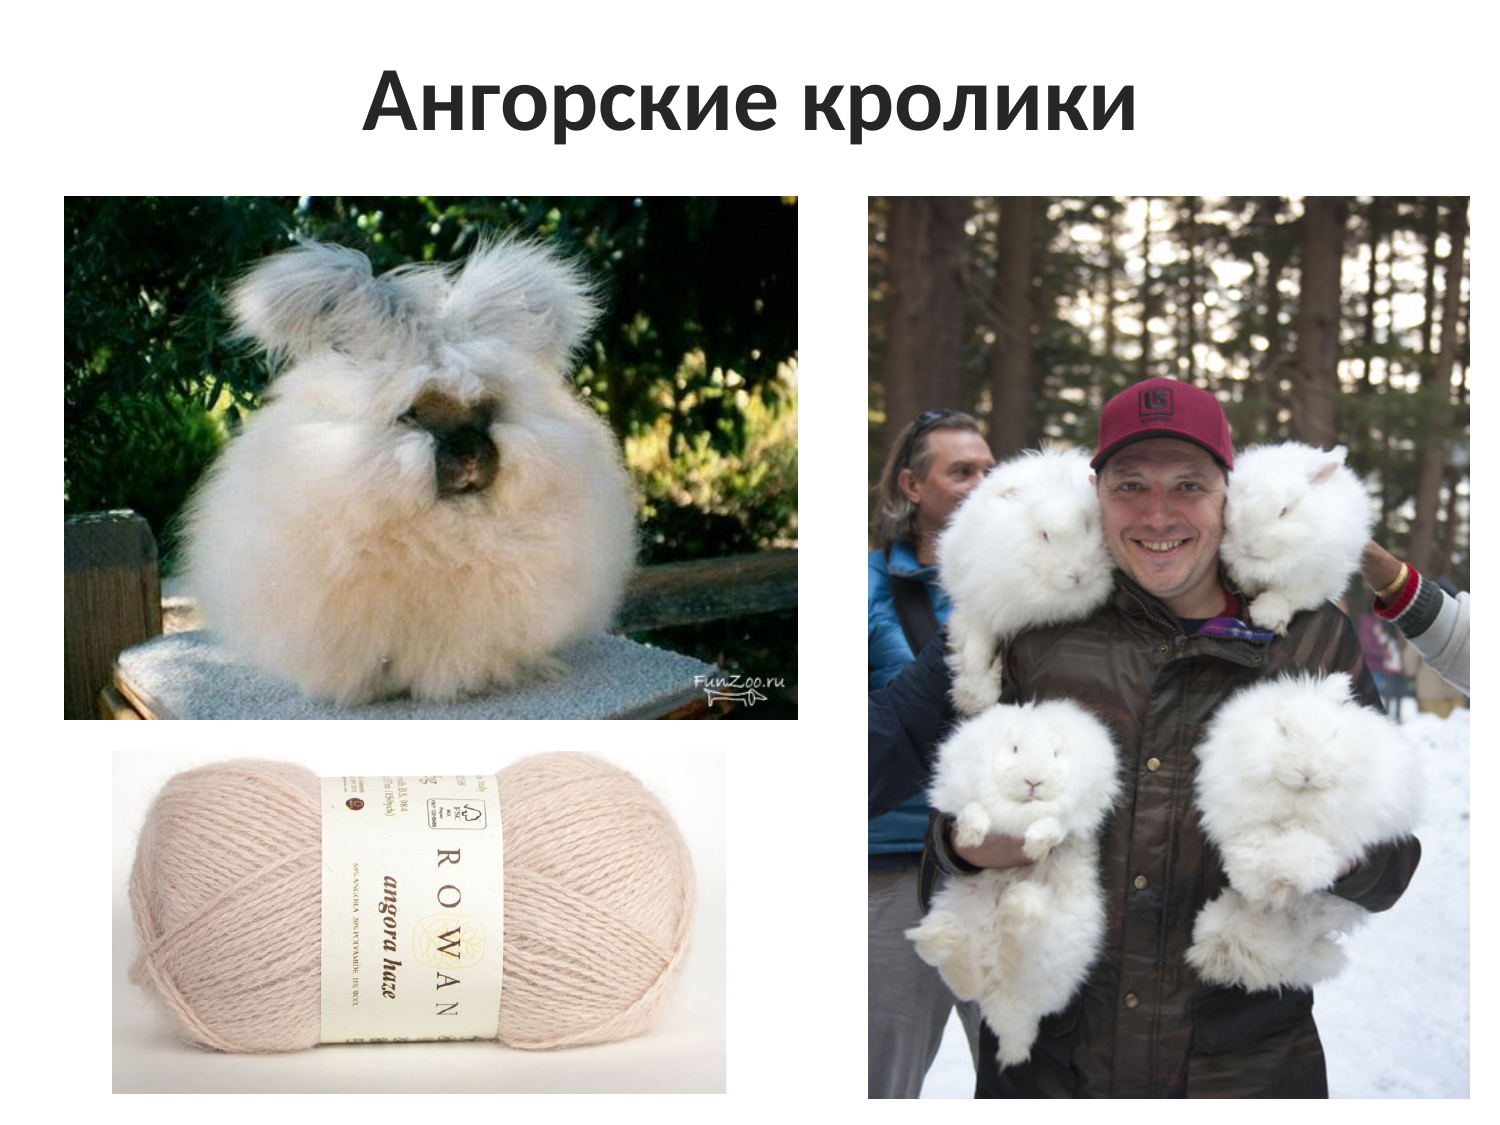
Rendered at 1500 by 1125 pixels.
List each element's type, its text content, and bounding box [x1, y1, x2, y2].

picture [64, 196, 798, 720]
title Ангорские кролики [76, 0, 1427, 188]
picture [867, 195, 1470, 1099]
picture [111, 751, 727, 1095]
